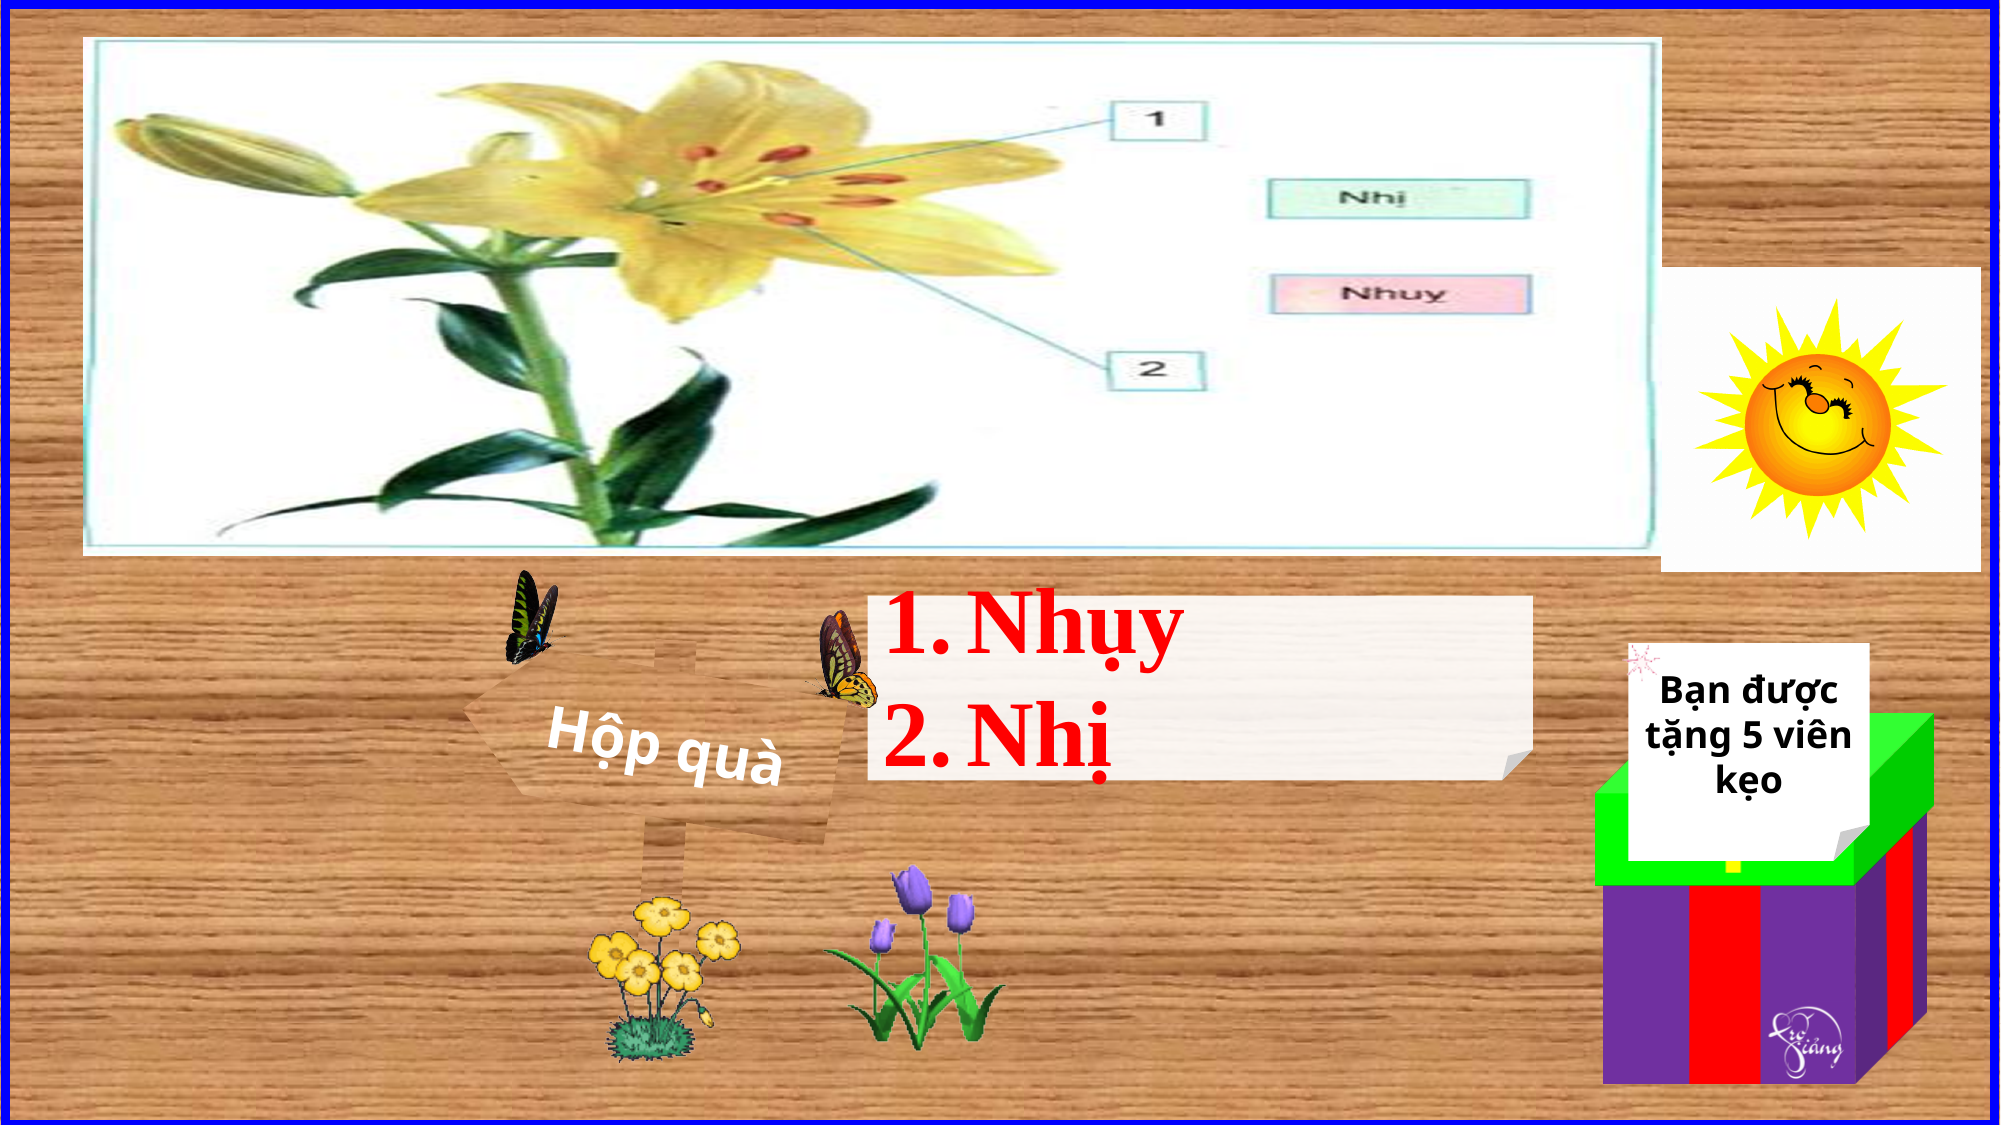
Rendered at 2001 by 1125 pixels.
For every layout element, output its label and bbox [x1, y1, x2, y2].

text_box [5, 4, 1995, 1125]
picture [820, 845, 1012, 1055]
picture [586, 895, 743, 1063]
picture [0, 0, 2001, 1125]
picture [493, 563, 622, 690]
picture [83, 37, 1981, 572]
picture [1595, 642, 1934, 1084]
picture [747, 601, 893, 740]
